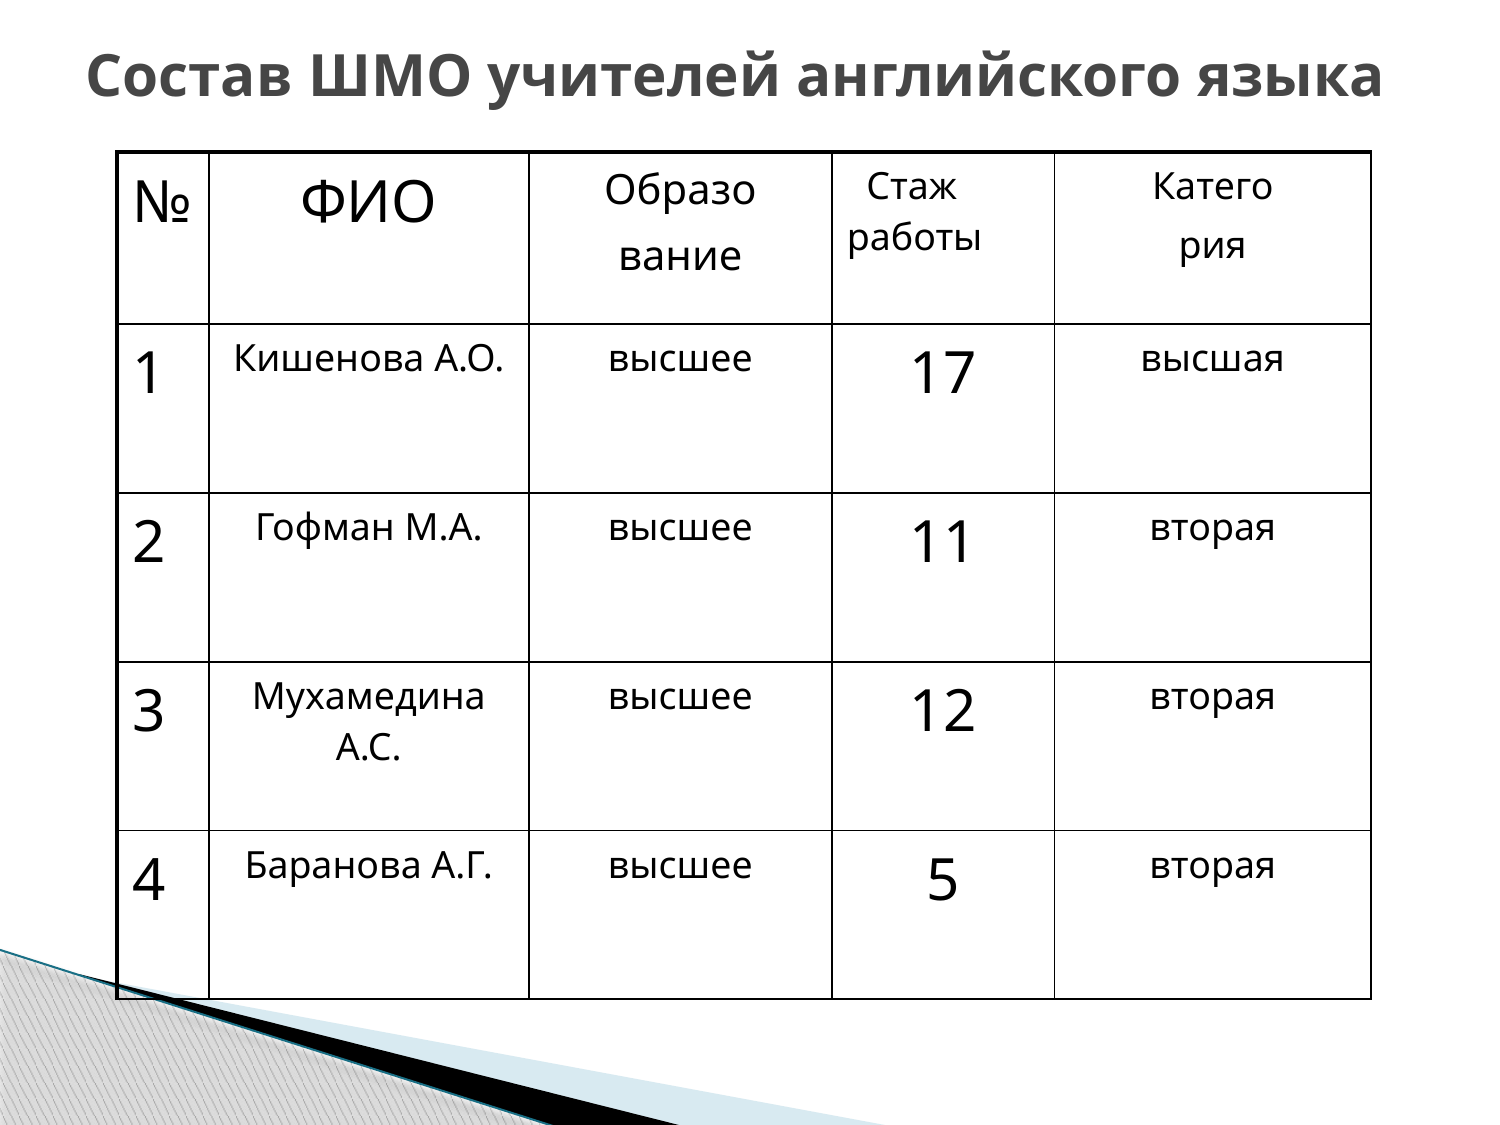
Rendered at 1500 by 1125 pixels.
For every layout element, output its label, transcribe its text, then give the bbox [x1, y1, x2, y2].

table_cell высшая [1055, 325, 1370, 492]
list Состав ШМО учителей английского языка [53, 31, 1447, 1071]
table_header Стаж работы [833, 154, 1054, 323]
table_cell 11 [833, 494, 1054, 661]
table_cell Мухамедина А.С. [210, 663, 528, 830]
table_cell высшее [530, 325, 831, 492]
table_header Катего рия [1055, 154, 1370, 323]
table_cell высшее [530, 494, 831, 661]
table_header Образо вание [530, 154, 831, 323]
table_cell 5 [833, 831, 1054, 998]
table_cell 3 [119, 663, 208, 830]
table_cell 17 [833, 325, 1054, 492]
table_cell 12 [833, 663, 1054, 830]
table_cell Баранова А.Г. [210, 831, 528, 998]
table_cell Кишенова А.О. [210, 325, 528, 492]
table_header № [119, 154, 208, 323]
table_cell 4 [119, 831, 208, 998]
table_cell вторая [1055, 831, 1370, 998]
table_cell вторая [1055, 494, 1370, 661]
table_cell вторая [1055, 663, 1370, 830]
table_cell высшее [530, 831, 831, 998]
table_header ФИО [210, 154, 528, 323]
table_cell высшее [530, 663, 831, 830]
table_cell Гофман М.А. [210, 494, 528, 661]
table_cell 1 [119, 325, 208, 492]
table_cell 2 [119, 494, 208, 661]
